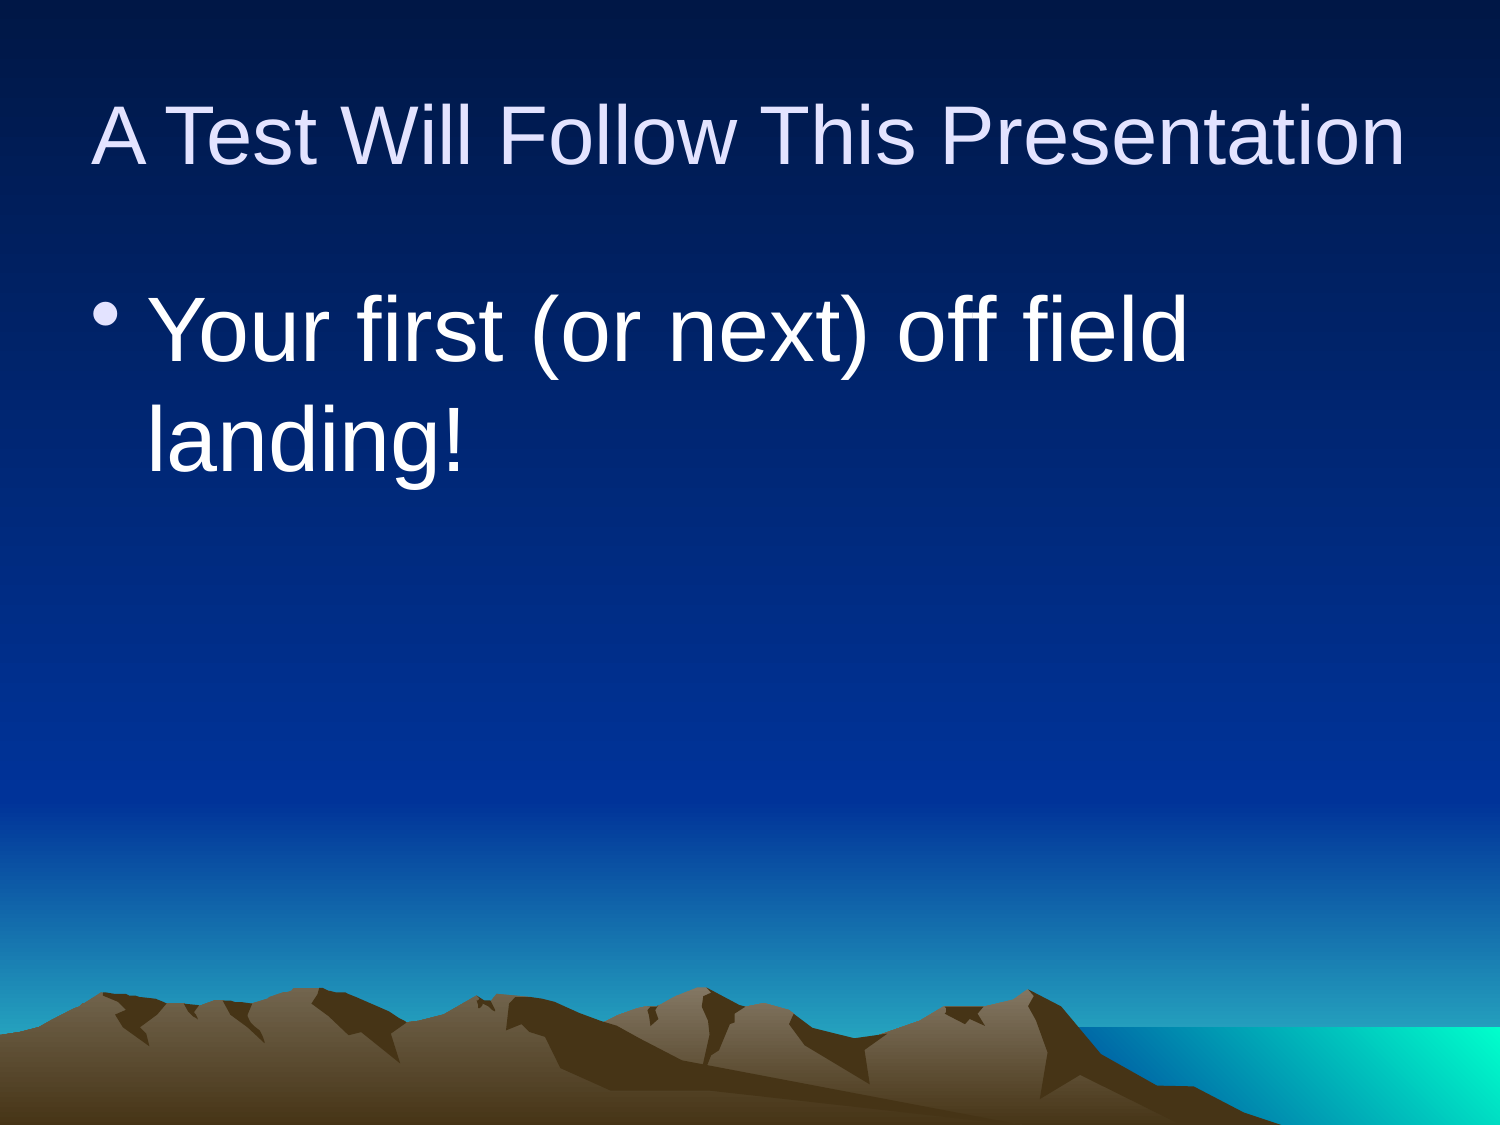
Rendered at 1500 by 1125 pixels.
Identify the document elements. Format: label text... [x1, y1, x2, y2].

list Your first (or next) off field landing! [75, 262, 1425, 1000]
title A Test Will Follow This Presentation [75, 37, 1425, 225]
